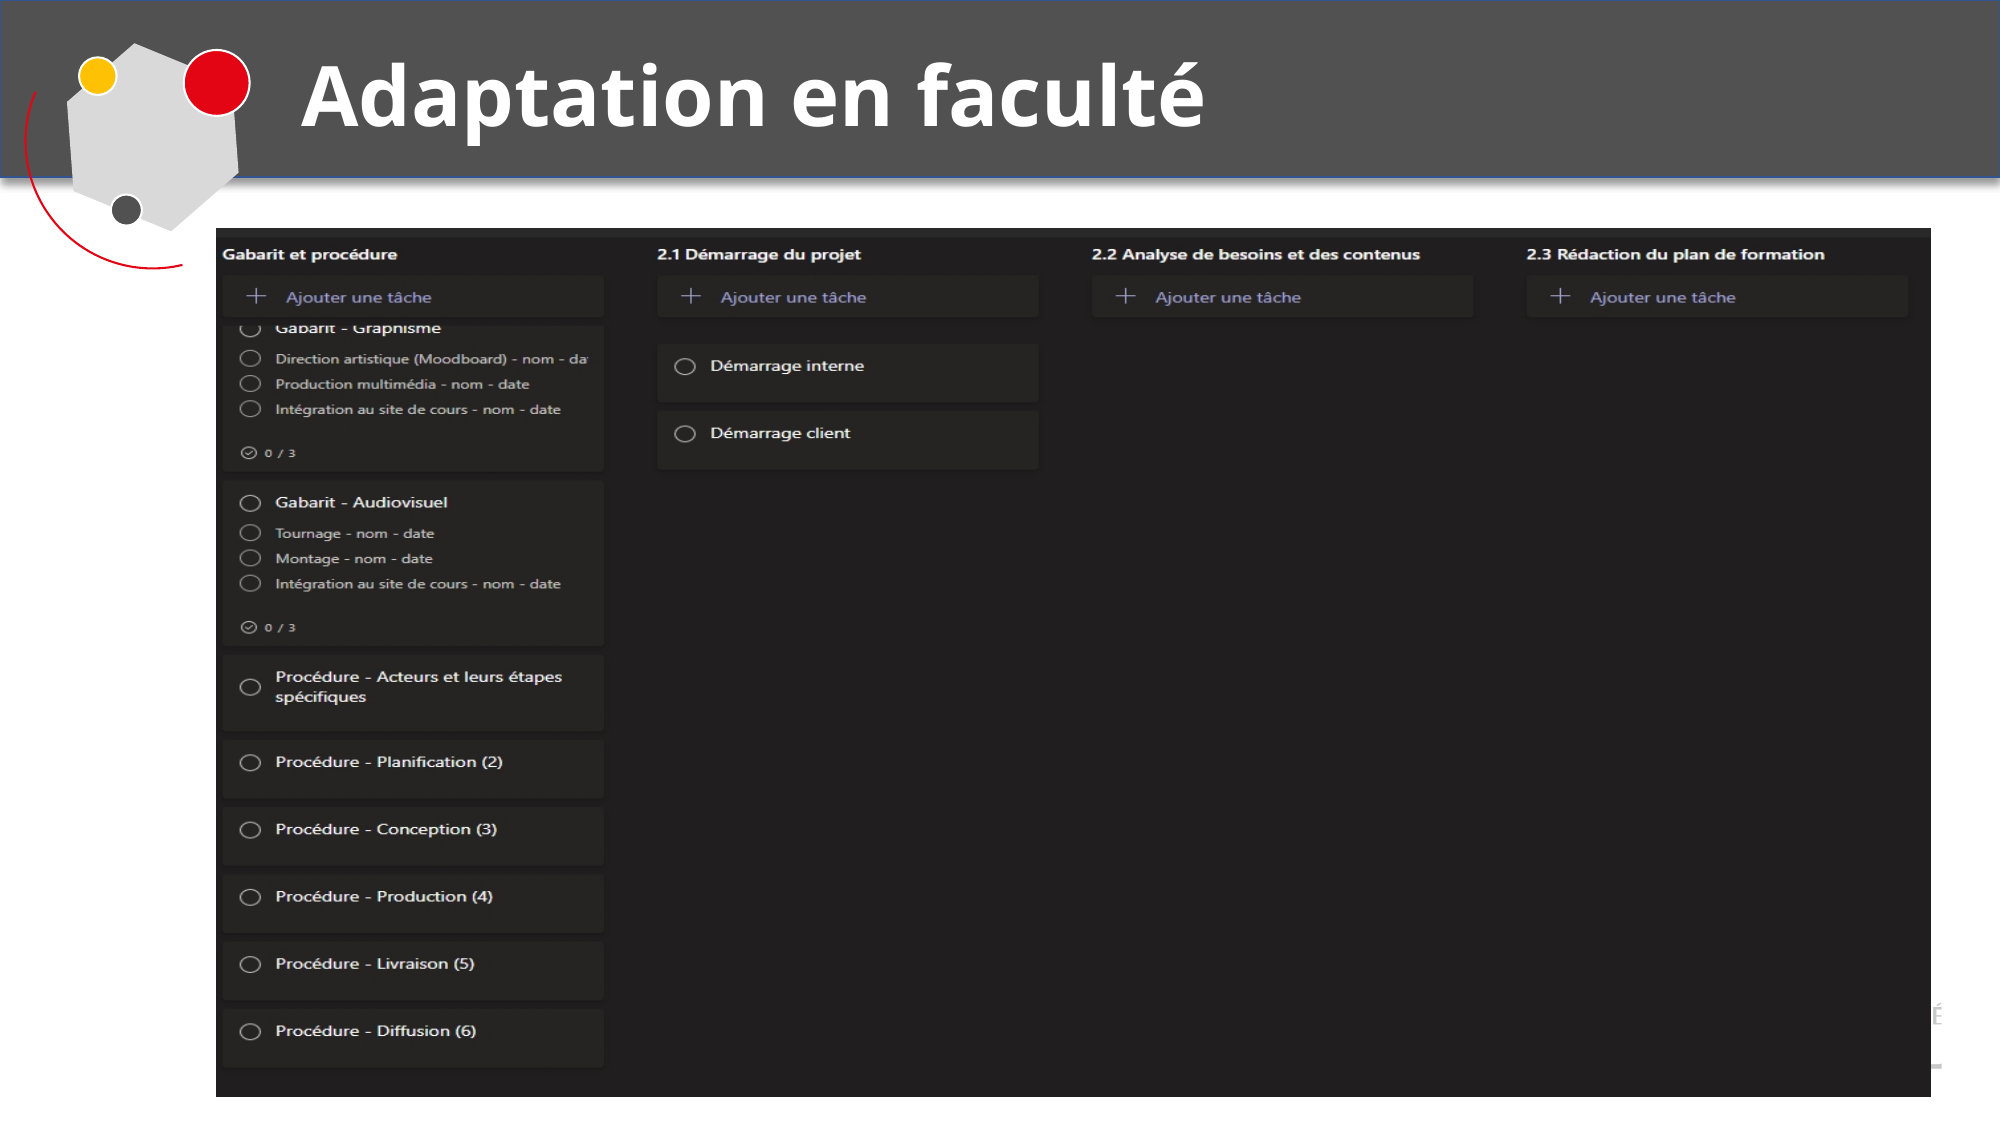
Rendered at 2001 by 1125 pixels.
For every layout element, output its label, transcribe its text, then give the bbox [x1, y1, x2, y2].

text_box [25, 14, 280, 269]
text_box Adaptation en faculté [286, 46, 1939, 182]
text_box [0, 0, 2000, 178]
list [216, 228, 1931, 1098]
picture [1931, 995, 1942, 1088]
